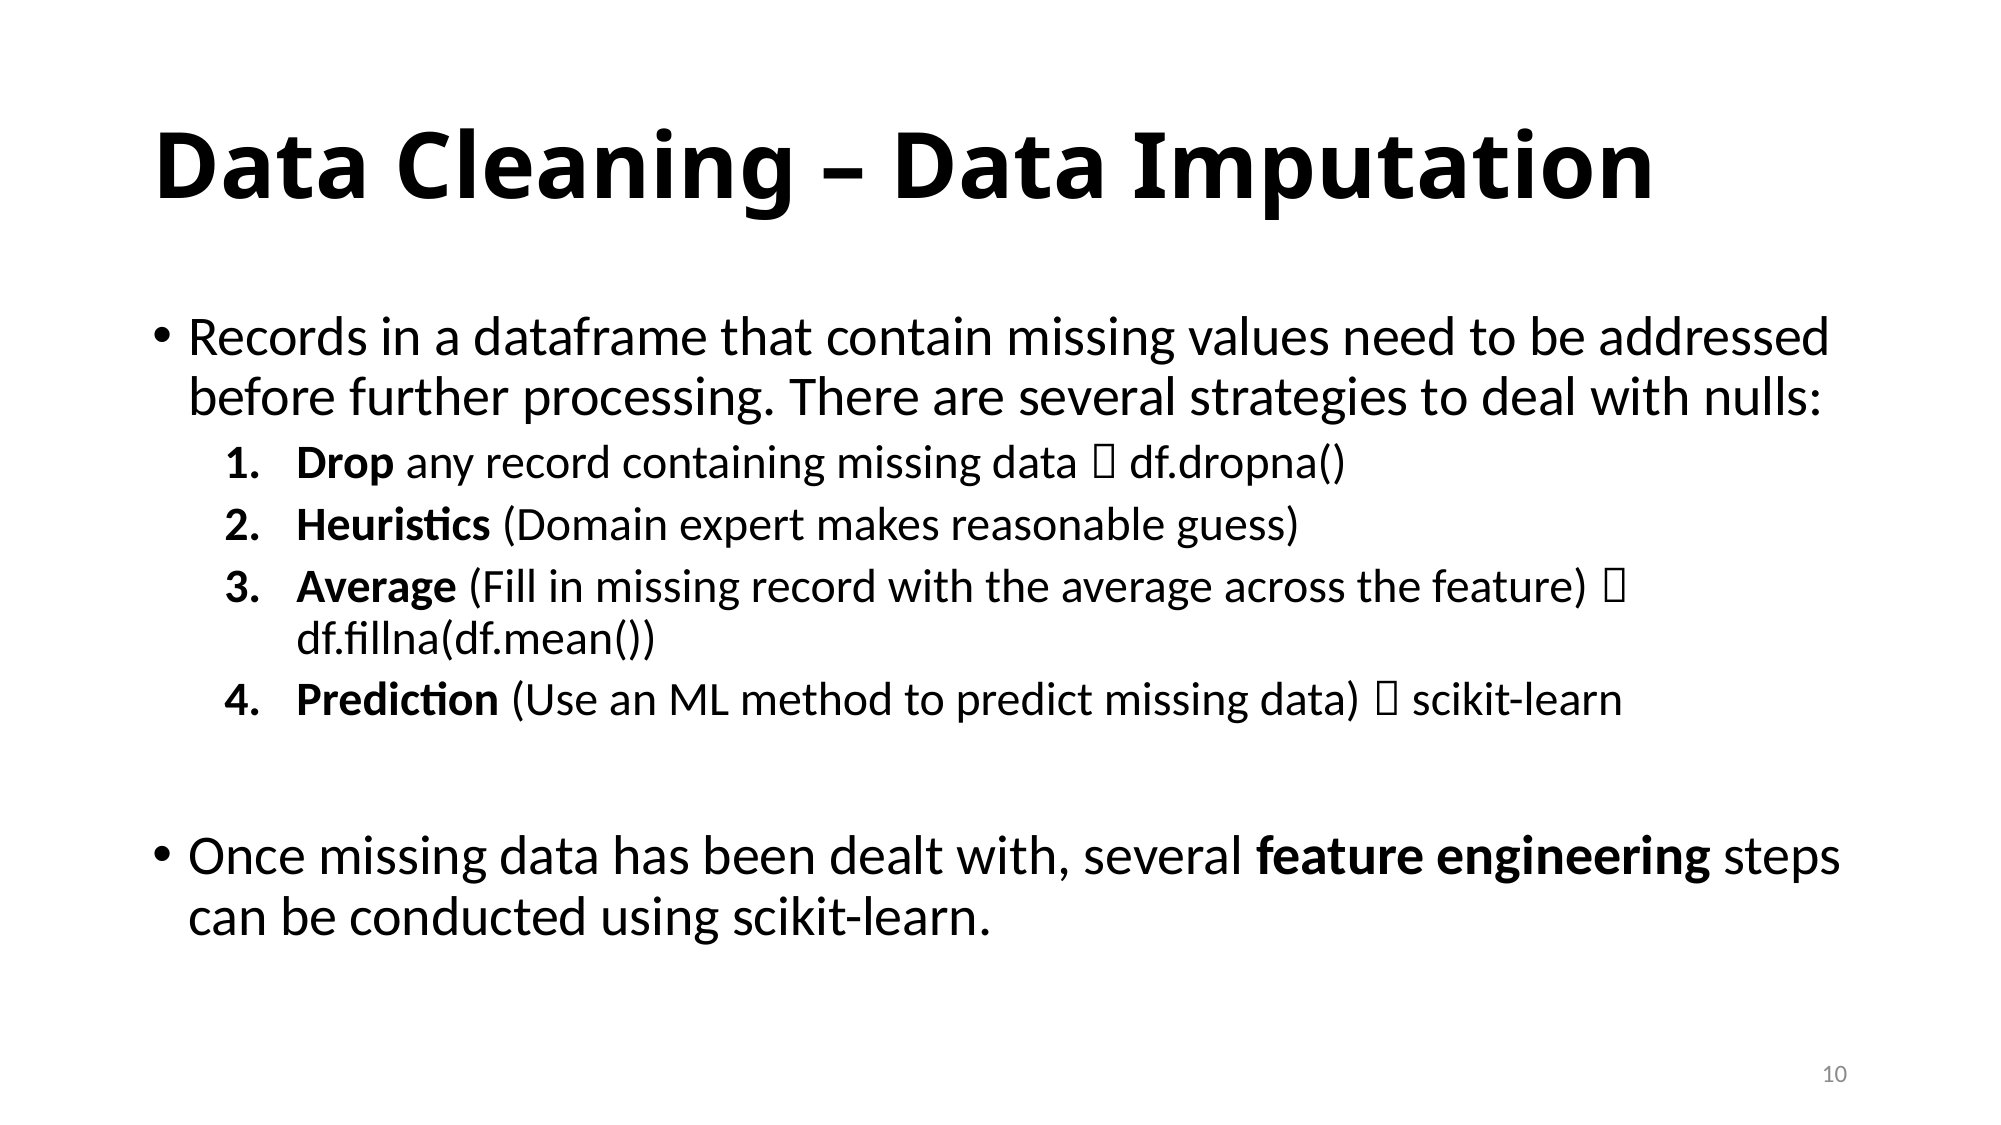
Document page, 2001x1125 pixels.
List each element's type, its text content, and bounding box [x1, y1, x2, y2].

list Records in a dataframe that contain missing values need to be addressed before further processing. There are several strategies to deal with nulls: Drop any record containing missing data  df.dropna() Heuristics (Domain expert makes reasonable guess) Average (Fill in missing record with the average across the feature)  df.fillna(df.mean()) Prediction (Use an ML method to predict missing data)  scikit-learn Once missing data has been dealt with, several feature engineering steps can be conducted using scikit-learn. [137, 299, 1863, 1014]
title Data Cleaning – Data Imputation [137, 59, 1863, 278]
slide_number 10 [1412, 1042, 1863, 1103]
